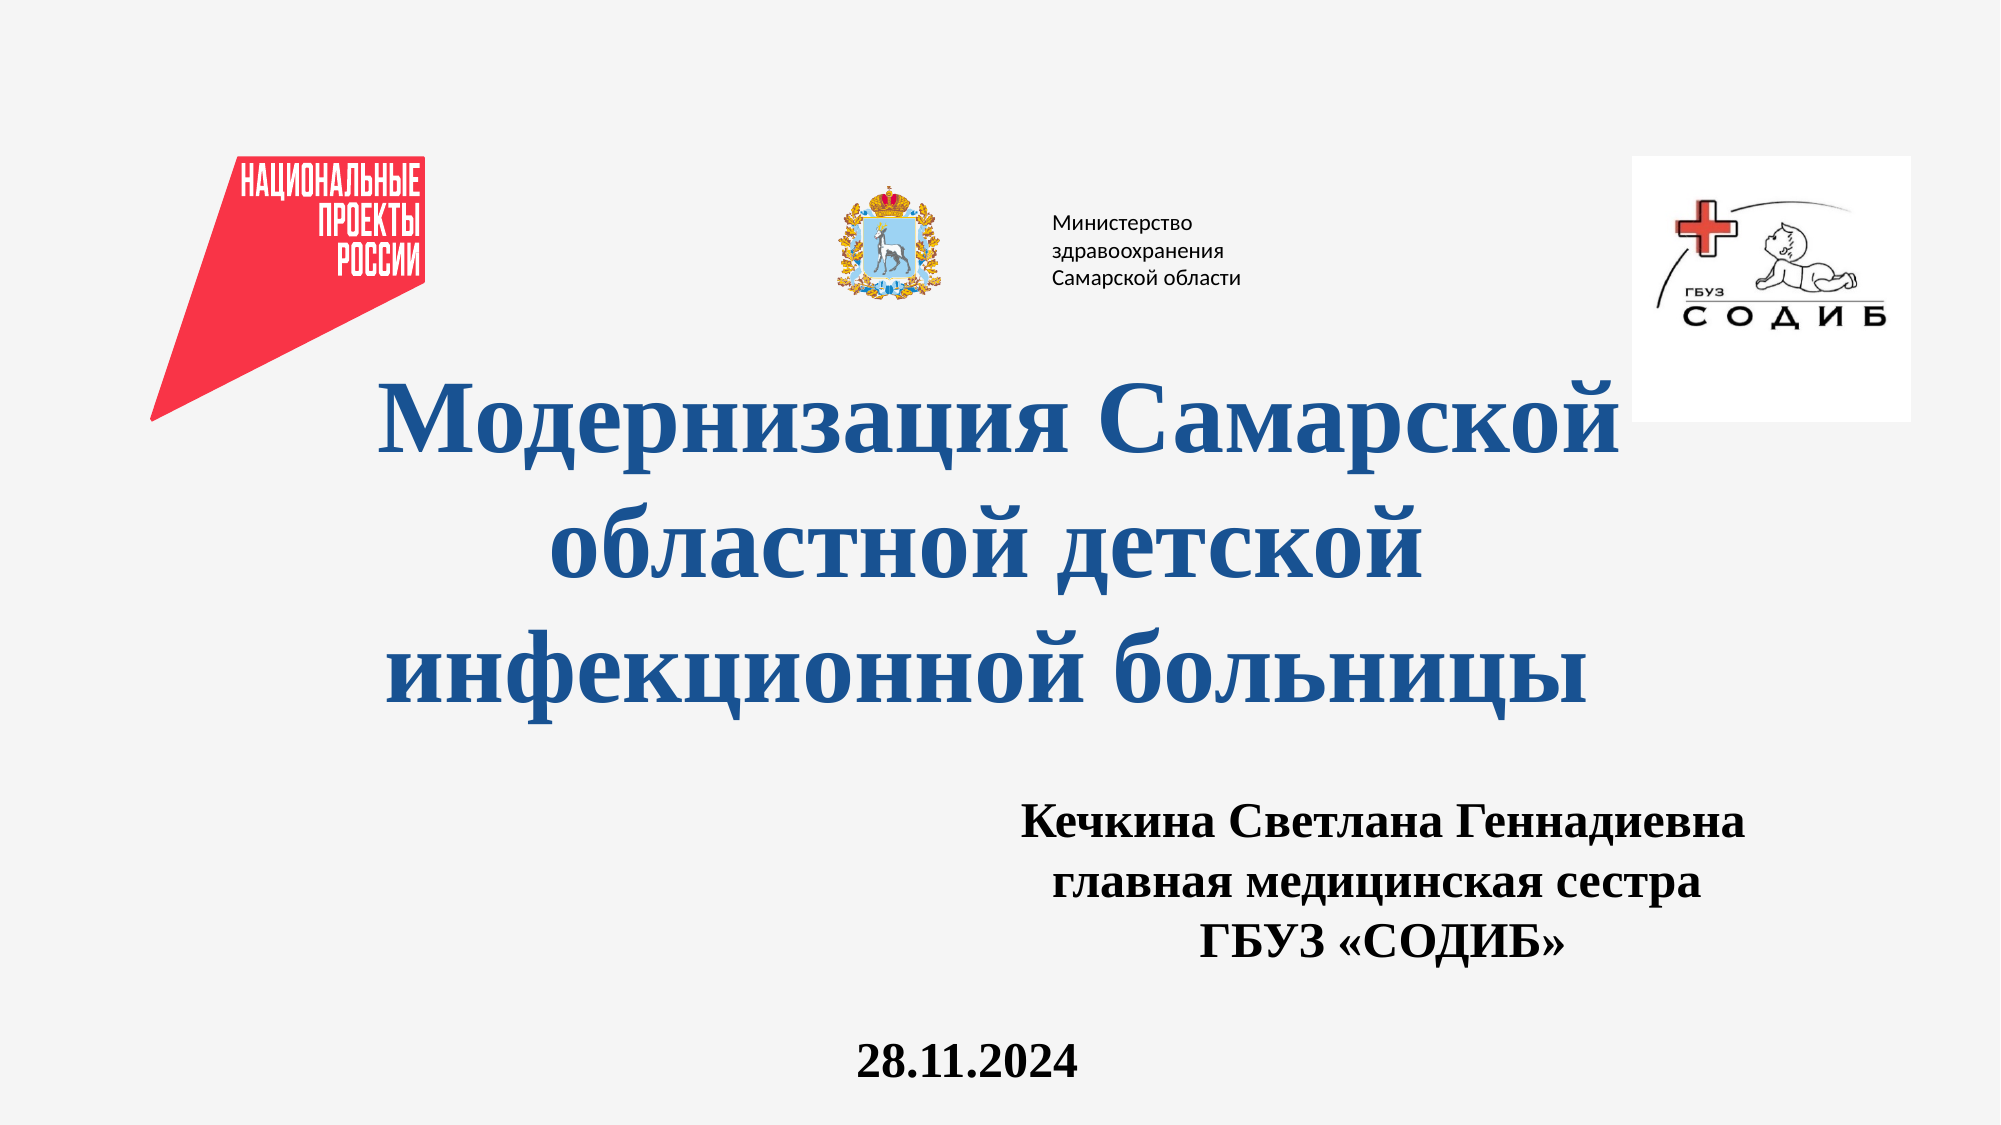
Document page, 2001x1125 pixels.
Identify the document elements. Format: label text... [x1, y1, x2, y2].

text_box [149, 156, 426, 423]
picture [1632, 156, 1911, 423]
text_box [837, 192, 916, 301]
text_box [863, 186, 919, 195]
text_box Министерство здравоохранения Самарской области [1037, 200, 1350, 298]
title Модернизация Самарской областной детской инфекционной больницы [150, 348, 1850, 980]
subtitle Кечкина Светлана Геннадиевна главная медицинская сестра ГБУЗ «СОДИБ» 28.11.2024 [856, 787, 1911, 1113]
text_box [920, 203, 941, 301]
